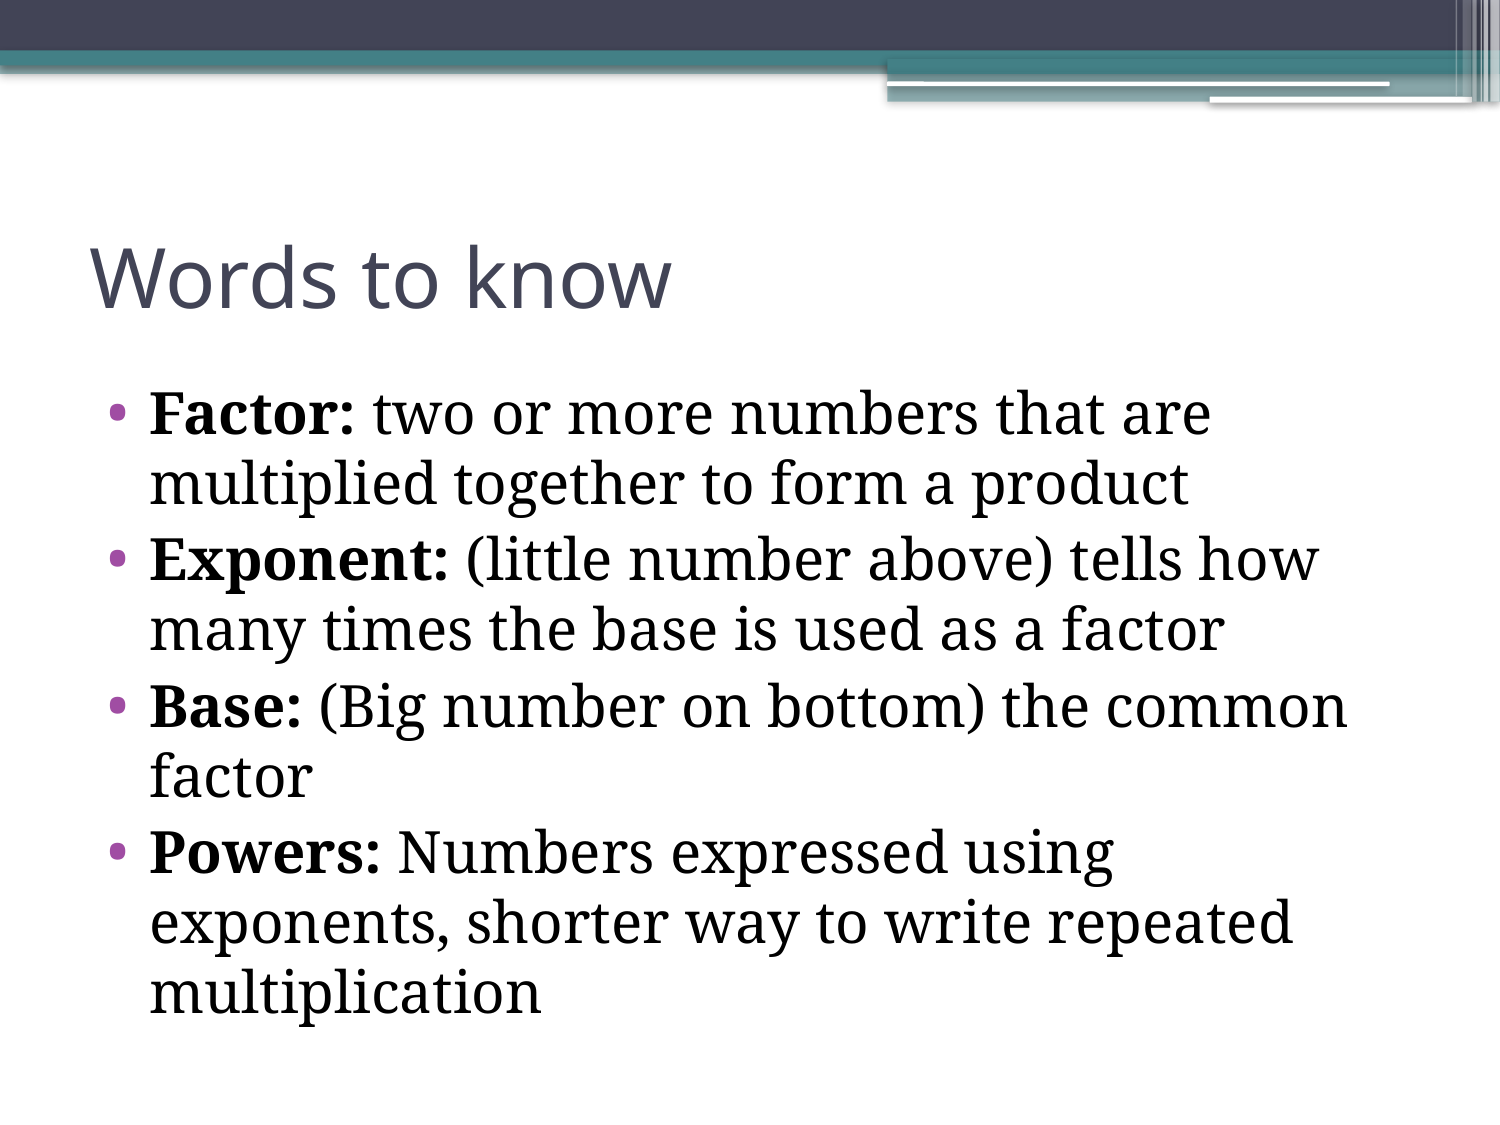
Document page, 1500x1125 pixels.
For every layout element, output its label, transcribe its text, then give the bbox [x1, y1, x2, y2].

list Factor: two or more numbers that are multiplied together to form a product Exponent: (little number above) tells how many times the base is used as a factor Base: (Big number on bottom) the common factor Powers: Numbers expressed using exponents, shorter way to write repeated multiplication [75, 368, 1425, 1079]
title Words to know [75, 187, 1425, 363]
